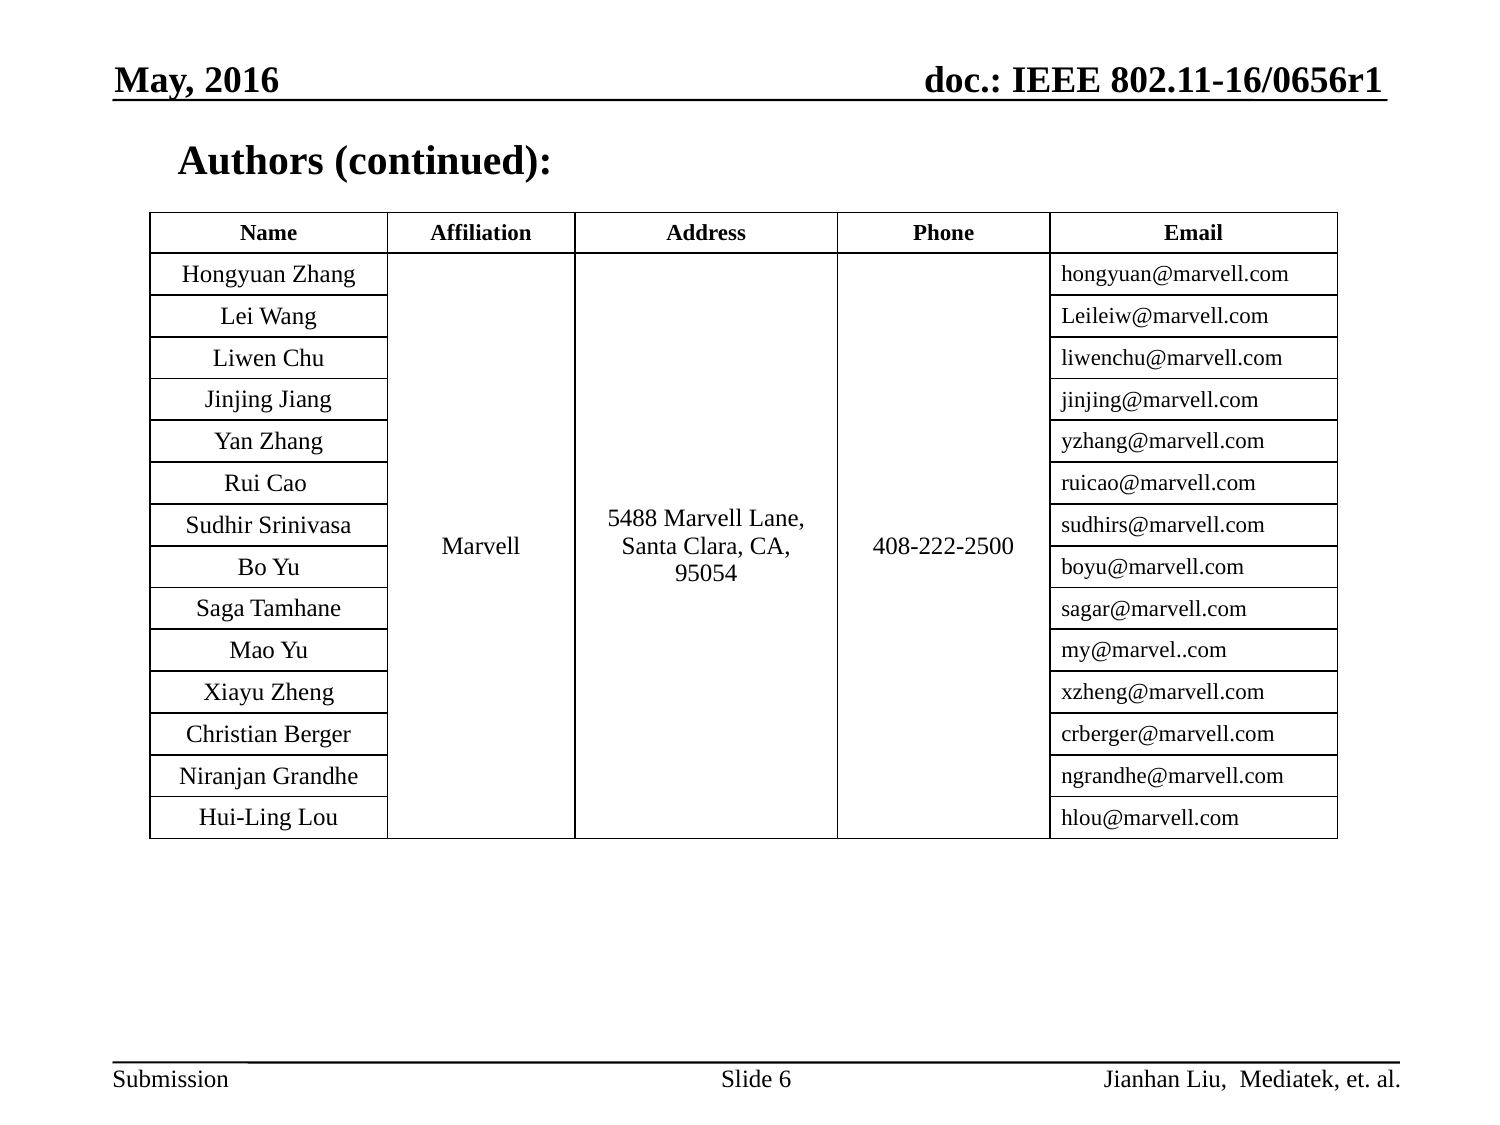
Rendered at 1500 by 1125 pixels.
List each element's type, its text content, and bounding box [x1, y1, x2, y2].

table_cell Hongyuan Zhang [151, 254, 387, 294]
table_cell 5488 Marvell Lane, Santa Clara, CA, 95054 [576, 254, 837, 838]
table_cell Niranjan Grandhe [151, 756, 387, 796]
table_cell 408-222-2500 [838, 254, 1049, 838]
table_cell jinjing@marvell.com [1051, 379, 1337, 419]
table_cell Xiayu Zheng [151, 672, 387, 712]
table_cell yzhang@marvell.com [1051, 421, 1337, 461]
table_cell Christian Berger [151, 714, 387, 754]
table_cell Bo Yu [151, 547, 387, 587]
table_header Email [1051, 213, 1337, 252]
table_cell Rui Cao [151, 463, 387, 503]
text_box Authors (continued): [162, 124, 675, 188]
table_cell Jinjing Jiang [151, 379, 387, 419]
slide_number Slide 6 [712, 1061, 800, 1093]
table_cell my@marvel..com [1051, 630, 1337, 670]
table_cell hlou@marvell.com [1051, 797, 1337, 838]
table_cell xzheng@marvell.com [1051, 672, 1337, 712]
table_cell Hui-Ling Lou [151, 797, 387, 838]
table_header Address [576, 213, 837, 252]
footer Jianhan Liu, Mediatek, et. al. [1092, 1061, 1402, 1093]
table_cell Mao Yu [151, 630, 387, 670]
table_cell boyu@marvell.com [1051, 547, 1337, 587]
table_cell Liwen Chu [151, 338, 387, 378]
table_cell Lei Wang [151, 296, 387, 336]
table_cell sagar@marvell.com [1051, 588, 1337, 628]
table_cell ngrandhe@marvell.com [1051, 756, 1337, 796]
table_cell Marvell [388, 254, 574, 838]
table_cell sudhirs@marvell.com [1051, 505, 1337, 545]
table_cell Sudhir Srinivasa [151, 505, 387, 545]
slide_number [114, 54, 281, 101]
table_cell Leileiw@marvell.com [1051, 296, 1337, 336]
table_cell liwenchu@marvell.com [1051, 338, 1337, 378]
table_cell Saga Tamhane [151, 588, 387, 628]
table_header Phone [838, 213, 1049, 252]
table_header Affiliation [388, 213, 574, 252]
table_header Name [151, 213, 387, 252]
table_cell ruicao@marvell.com [1051, 463, 1337, 503]
table_cell crberger@marvell.com [1051, 714, 1337, 754]
table_cell Yan Zhang [151, 421, 387, 461]
table_cell hongyuan@marvell.com [1051, 254, 1337, 294]
